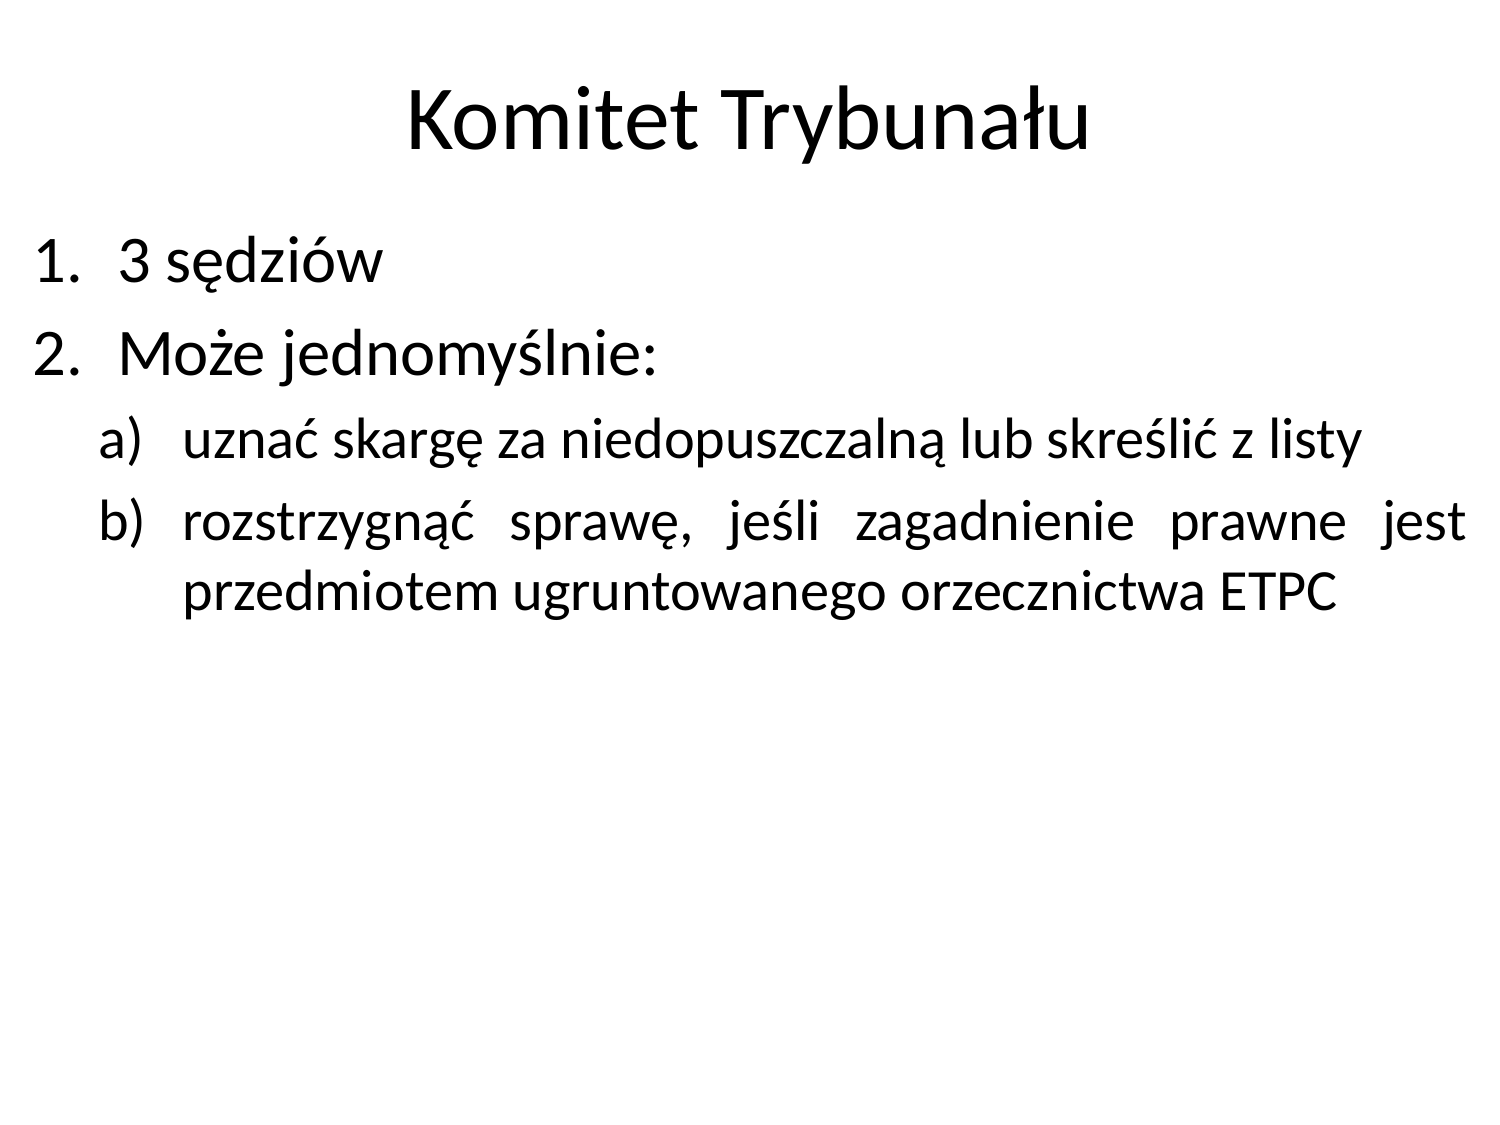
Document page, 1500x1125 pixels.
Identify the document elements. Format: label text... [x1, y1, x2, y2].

title Komitet Trybunału [0, 19, 1500, 207]
list 3 sędziów Może jednomyślnie: uznać skargę za niedopuszczalną lub skreślić z listy rozstrzygnąć sprawę, jeśli zagadnienie prawne jest przedmiotem ugruntowanego orzecznictwa ETPC [17, 207, 1483, 1106]
